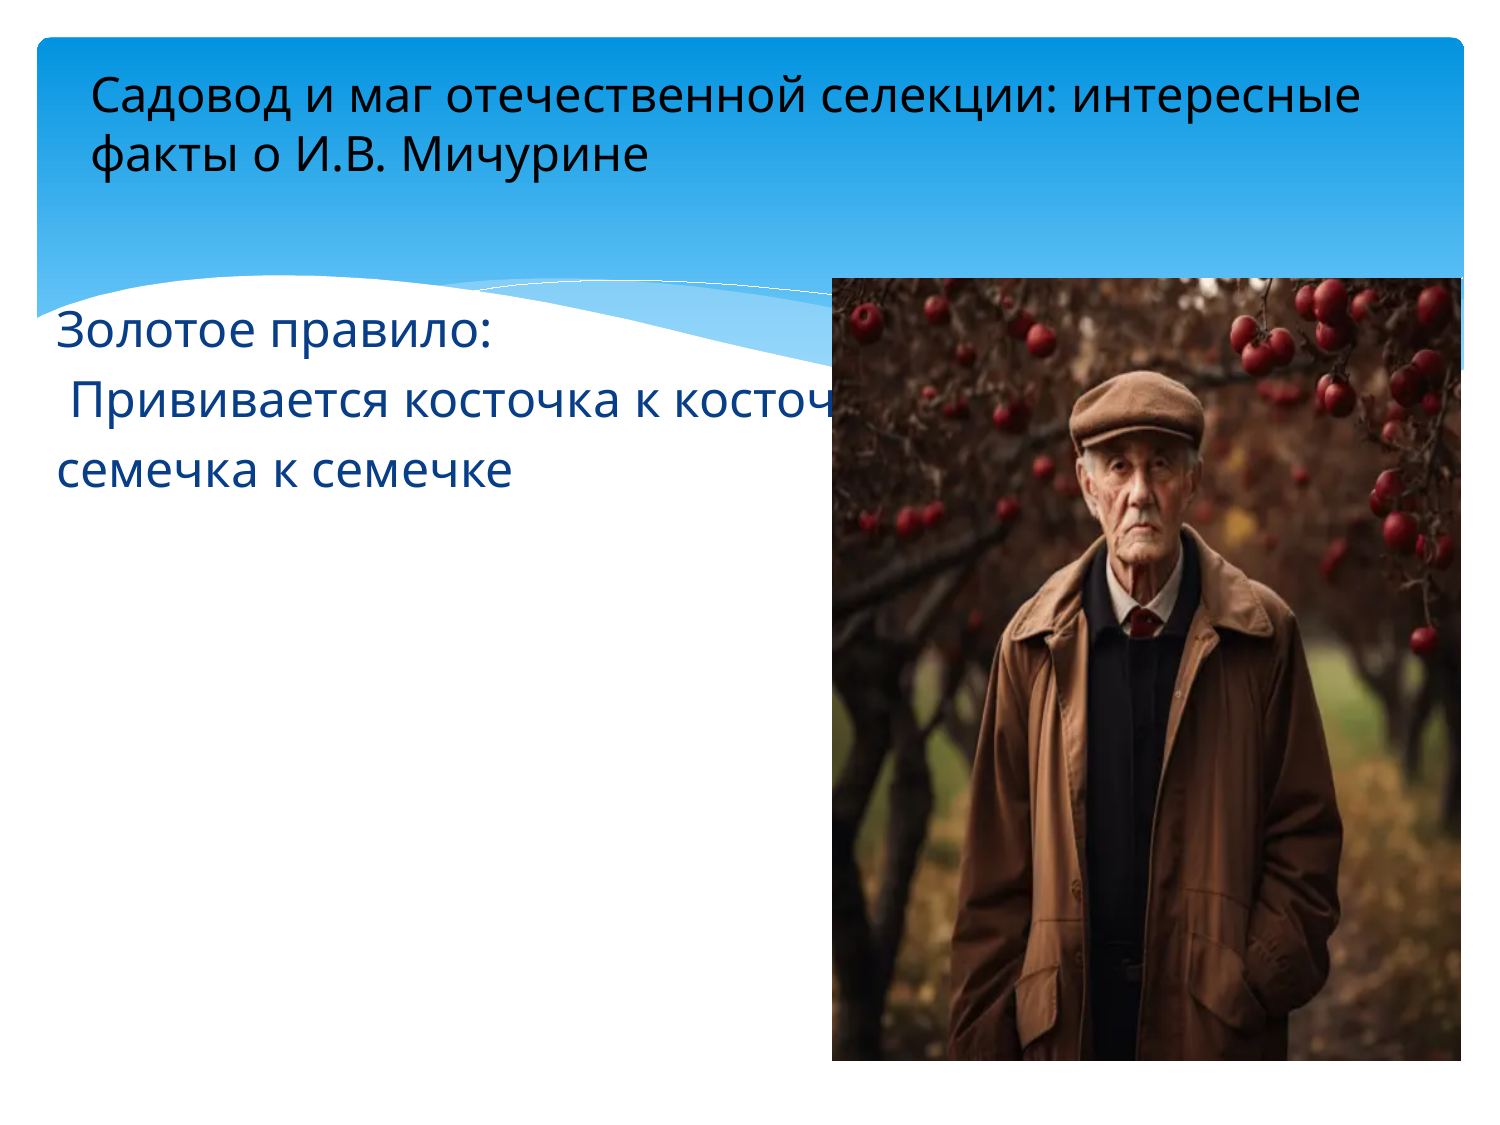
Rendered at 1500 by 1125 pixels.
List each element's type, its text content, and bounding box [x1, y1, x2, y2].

picture [832, 278, 1461, 1061]
title Садовод и маг отечественной селекции: интересные факты о И.В. Мичурине [75, 55, 1425, 261]
list Золотое правило: Прививается косточка к косточке , семечка к семечке [41, 219, 1359, 1005]
